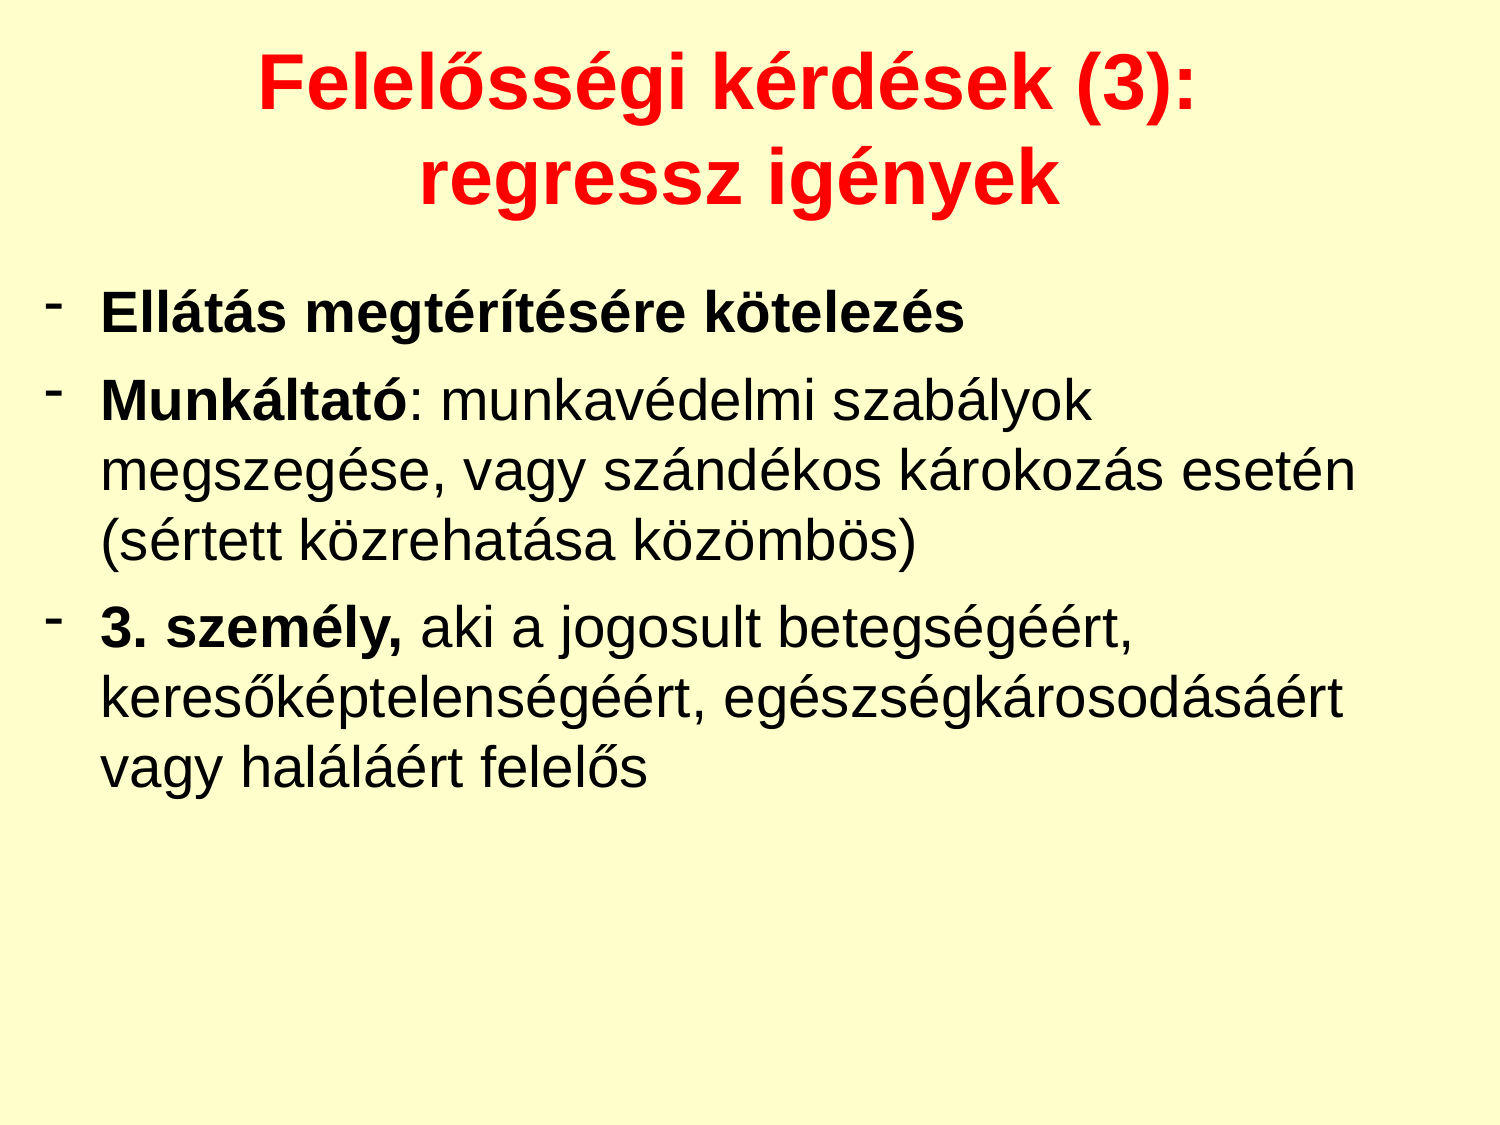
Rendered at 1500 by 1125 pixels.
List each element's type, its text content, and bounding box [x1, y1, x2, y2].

text_box Ellátás megtérítésére kötelezés Munkáltató: munkavédelmi szabályok megszegése, vagy szándékos károkozás esetén (sértett közrehatása közömbös) 3. személy, aki a jogosult betegségéért, keresőképtelenségéért, egészségkárosodásáért vagy haláláért felelős [29, 267, 1459, 882]
title Felelősségi kérdések (3): regressz igények [64, 54, 1415, 197]
